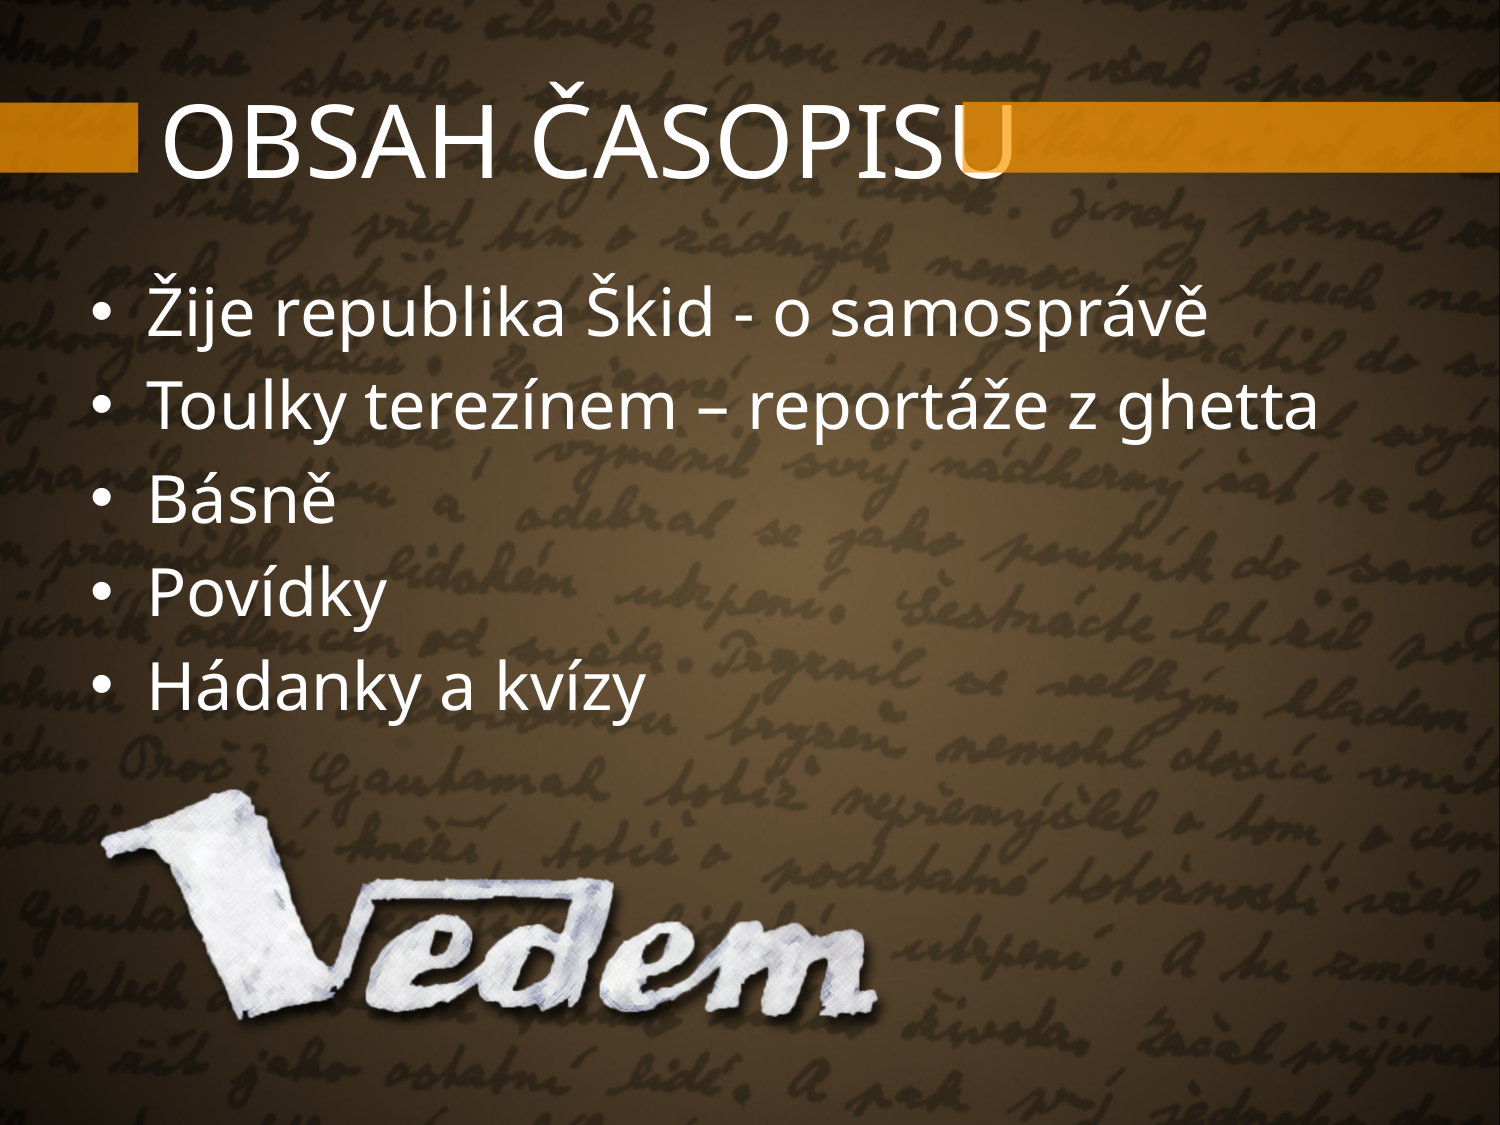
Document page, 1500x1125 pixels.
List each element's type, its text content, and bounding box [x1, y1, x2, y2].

text_box [0, 100, 140, 175]
picture [0, 0, 1500, 1125]
text_box [960, 100, 1500, 175]
title OBSAH ČASOPISU [144, 90, 1495, 185]
list Žije republika Škid - o samosprávě Toulky terezínem – reportáže z ghetta Básně Povídky Hádanky a kvízy [75, 262, 1425, 1005]
